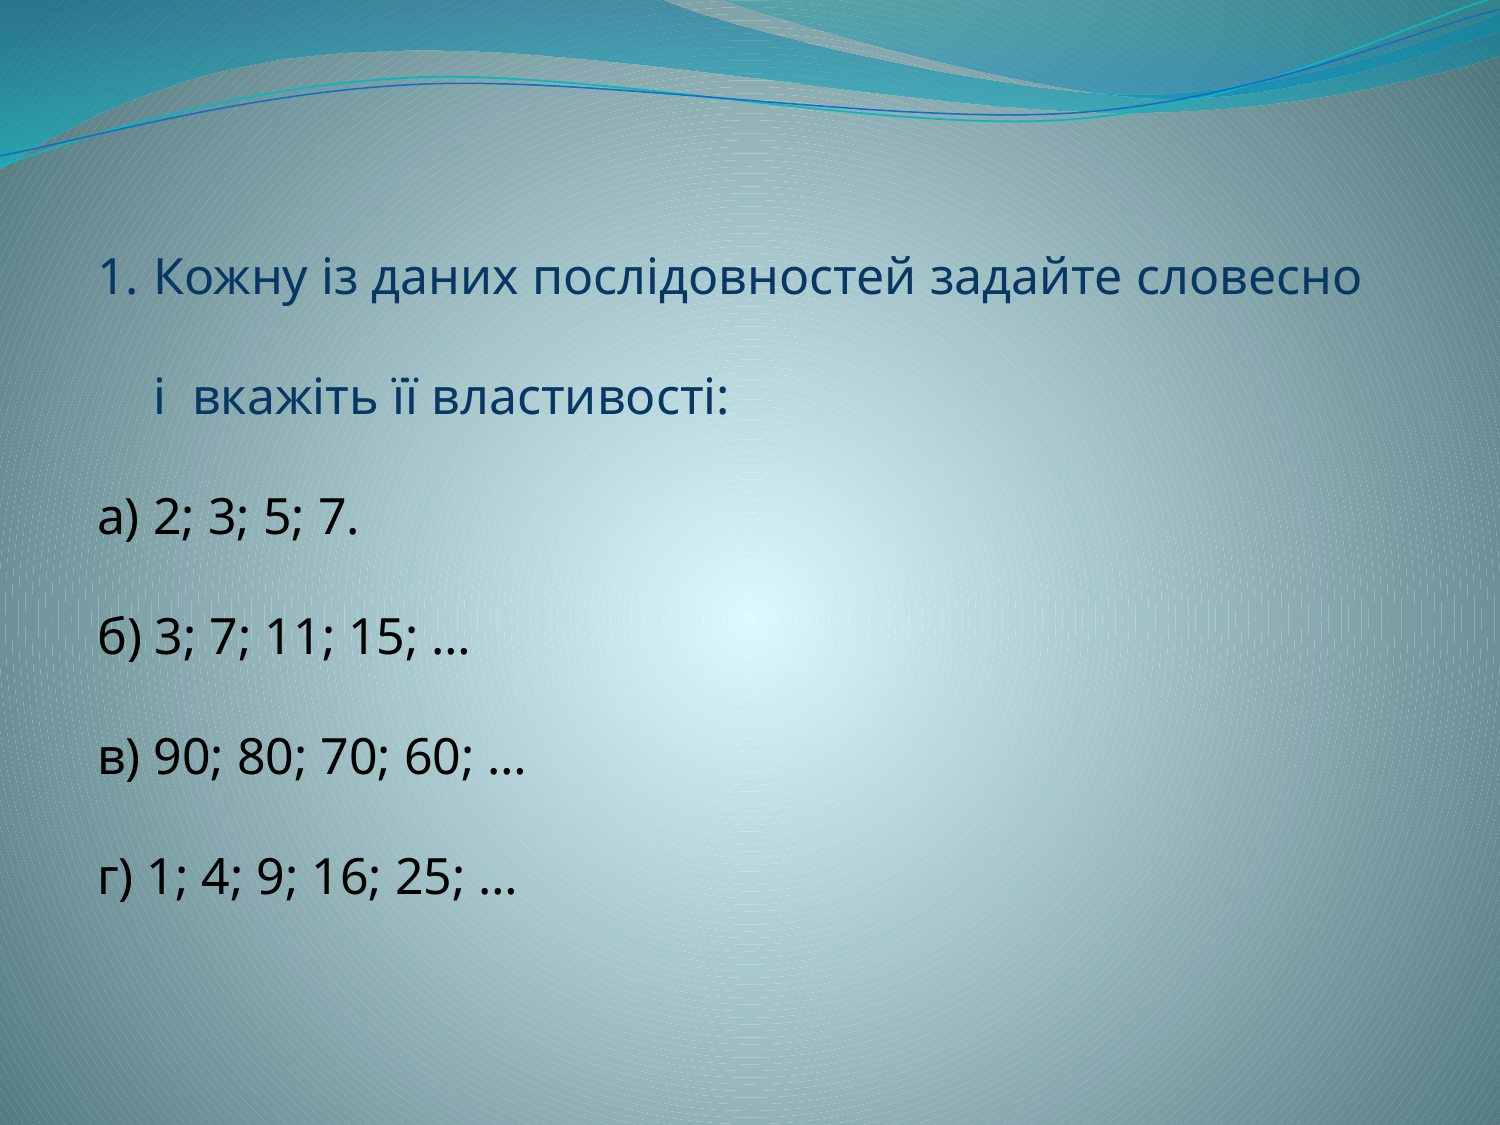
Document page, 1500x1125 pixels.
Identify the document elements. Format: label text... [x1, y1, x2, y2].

text_box Кожну із даних послідовностей задайте словесно і вкажіть її властивості: а) 2; 3; 5; 7. б) 3; 7; 11; 15; … в) 90; 80; 70; 60; … г) 1; 4; 9; 16; 25; … [82, 177, 1383, 913]
